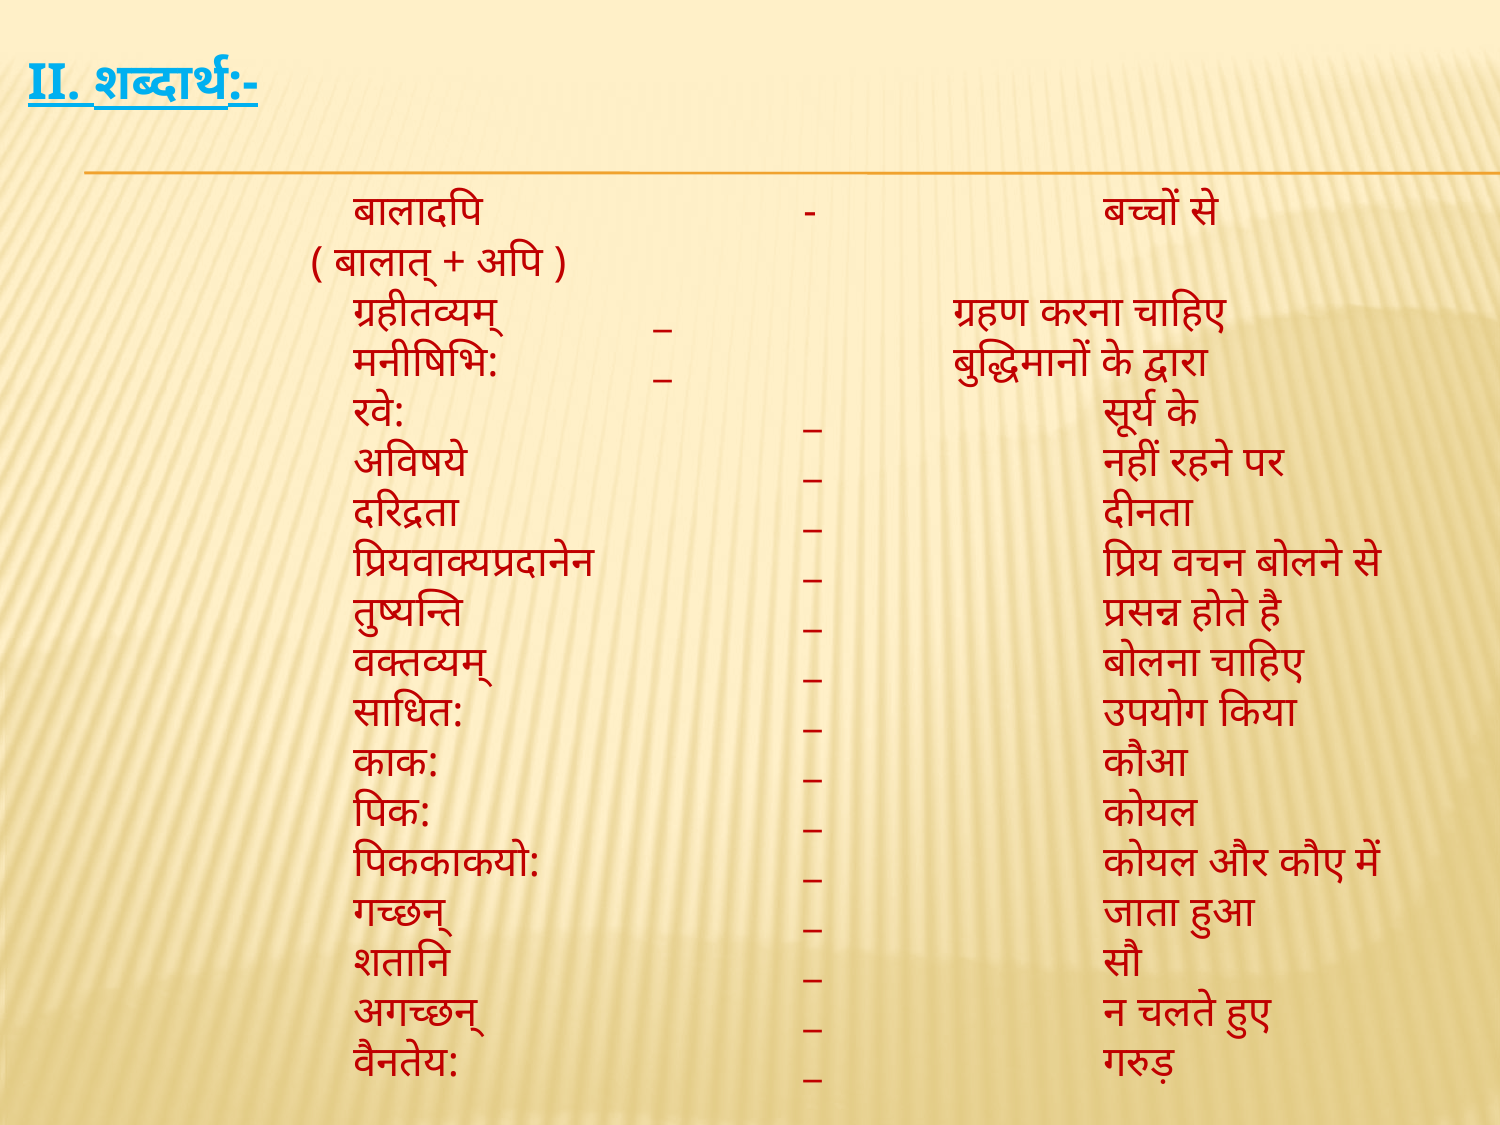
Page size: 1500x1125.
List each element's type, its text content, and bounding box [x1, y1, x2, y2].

text_box बालादपि - बच्चों से ( बालात् + अपि ) ग्रहीतव्यम् _ ग्रहण करना चाहिए मनीषिभि: _ बुद्धिमानों के द्वारा रवे: _ सूर्य के अविषये _ नहीं रहने पर दरिद्रता _ दीनता प्रियवाक्यप्रदानेन _ प्रिय वचन बोलने से तुष्यन्ति _ प्रसन्न होते है वक्तव्यम् _ बोलना चाहिए साधित: _ उपयोग किया काक: _ कौआ पिक: _ कोयल पिककाकयो: _ कोयल और कौए में गच्छन् _ जाता हुआ शतानि _ सौ अगच्छन् _ न चलते हुए वैनतेय: _ गरुड़ [38, 37, 1488, 1093]
text_box II. शब्दार्थ:- [12, 42, 274, 253]
